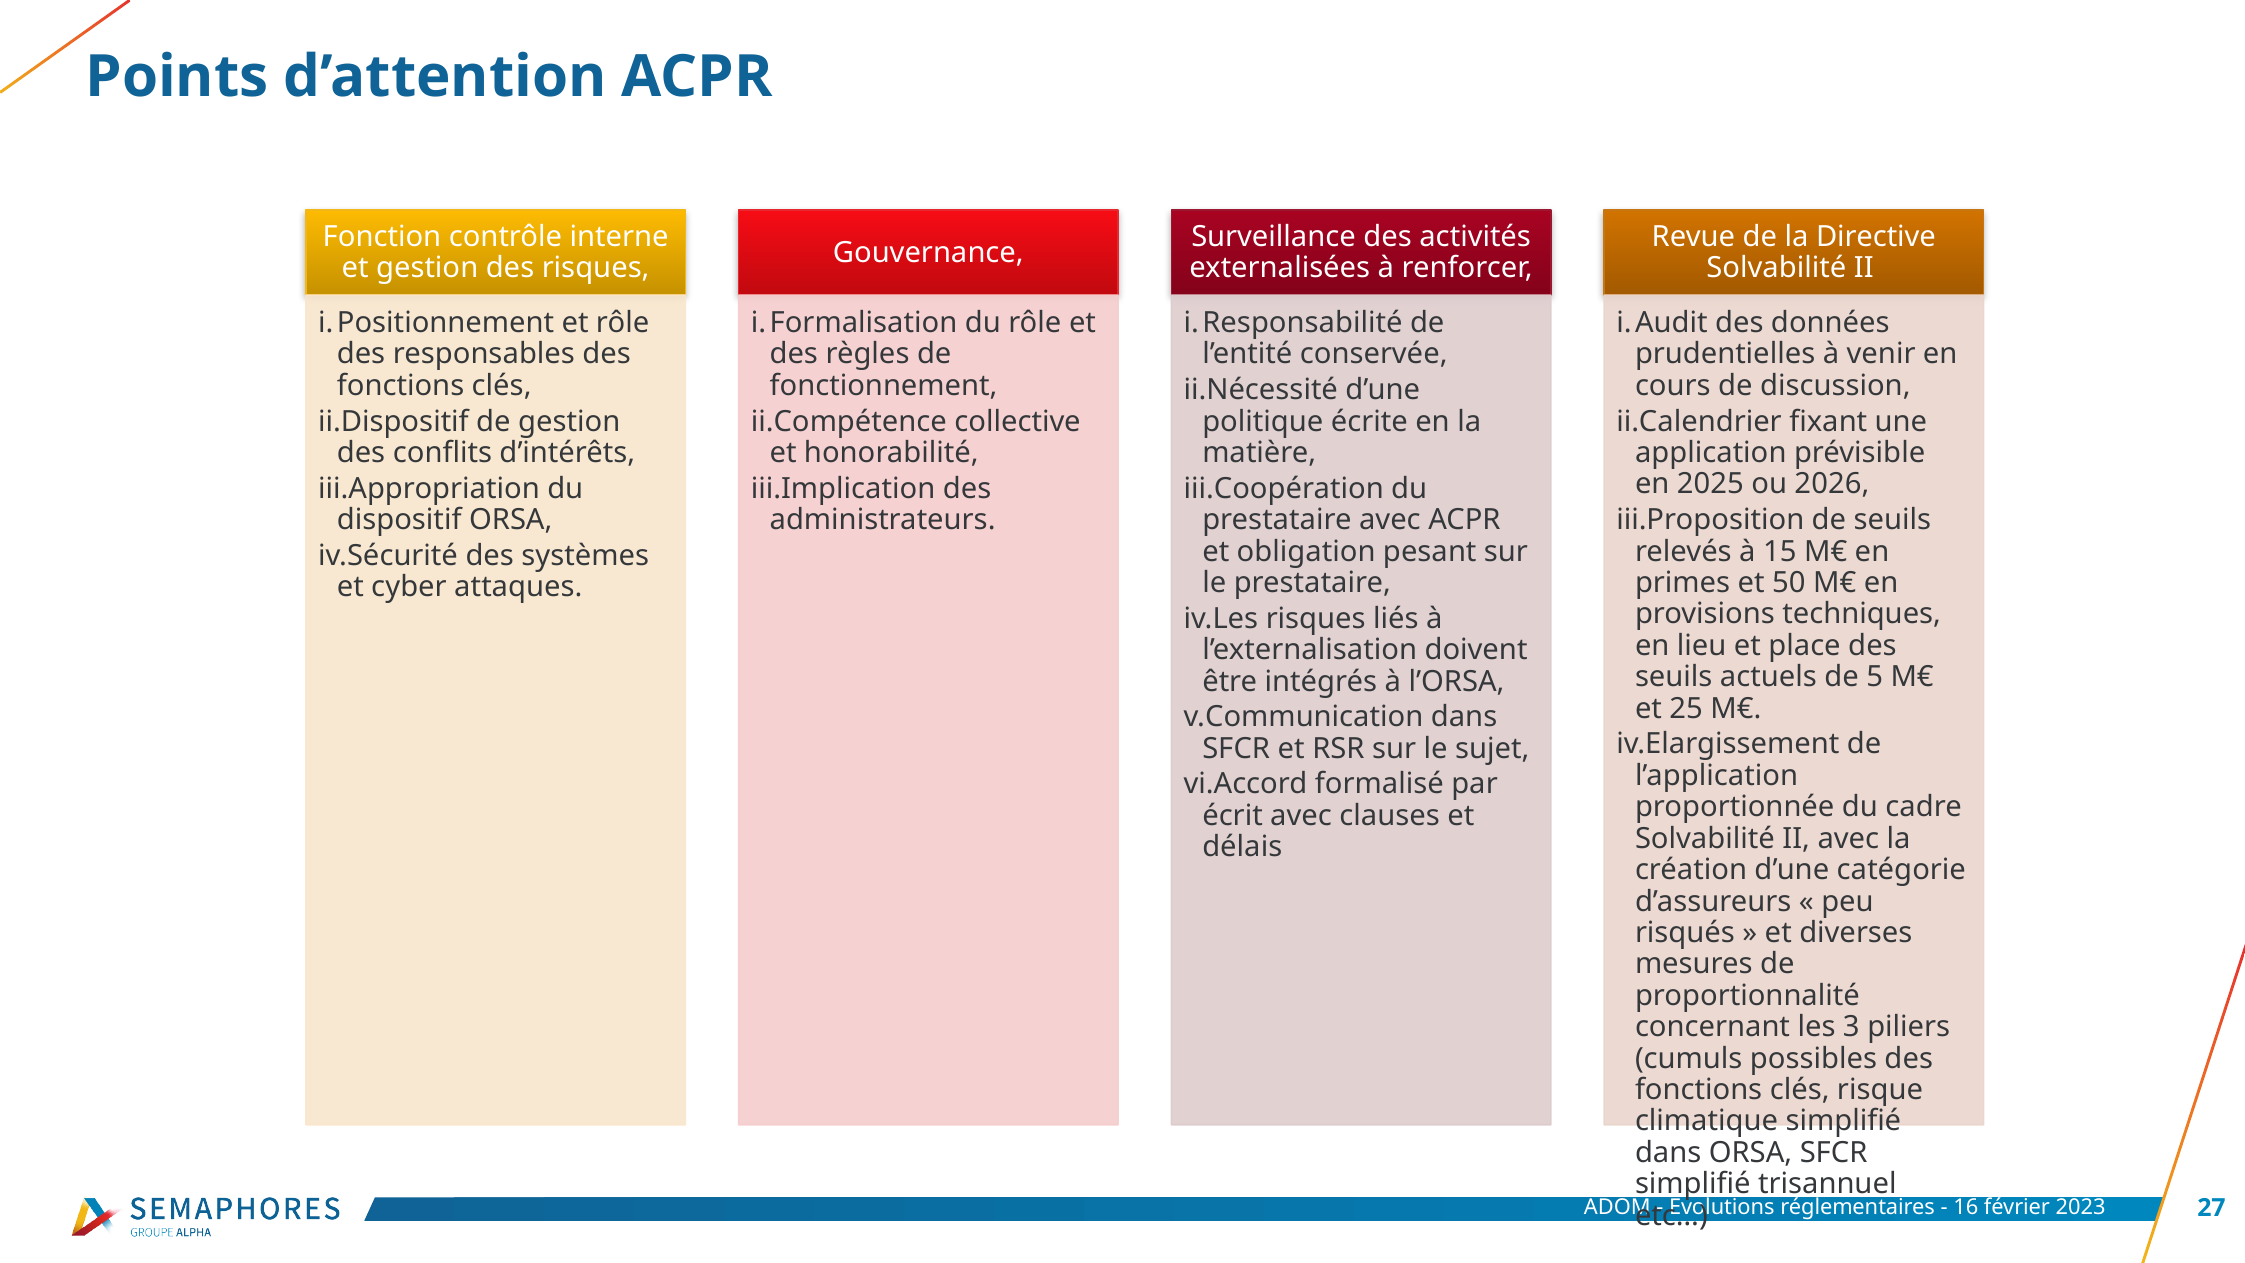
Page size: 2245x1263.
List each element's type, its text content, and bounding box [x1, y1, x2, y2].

title Points d’attention ACPR [79, 32, 2165, 168]
picture [18, 1190, 340, 1251]
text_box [305, 147, 1985, 1187]
slide_number 27 [2140, 1190, 2226, 1226]
footer ADOM - Evolutions réglementaires - 16 février 2023 [467, 1186, 2122, 1228]
